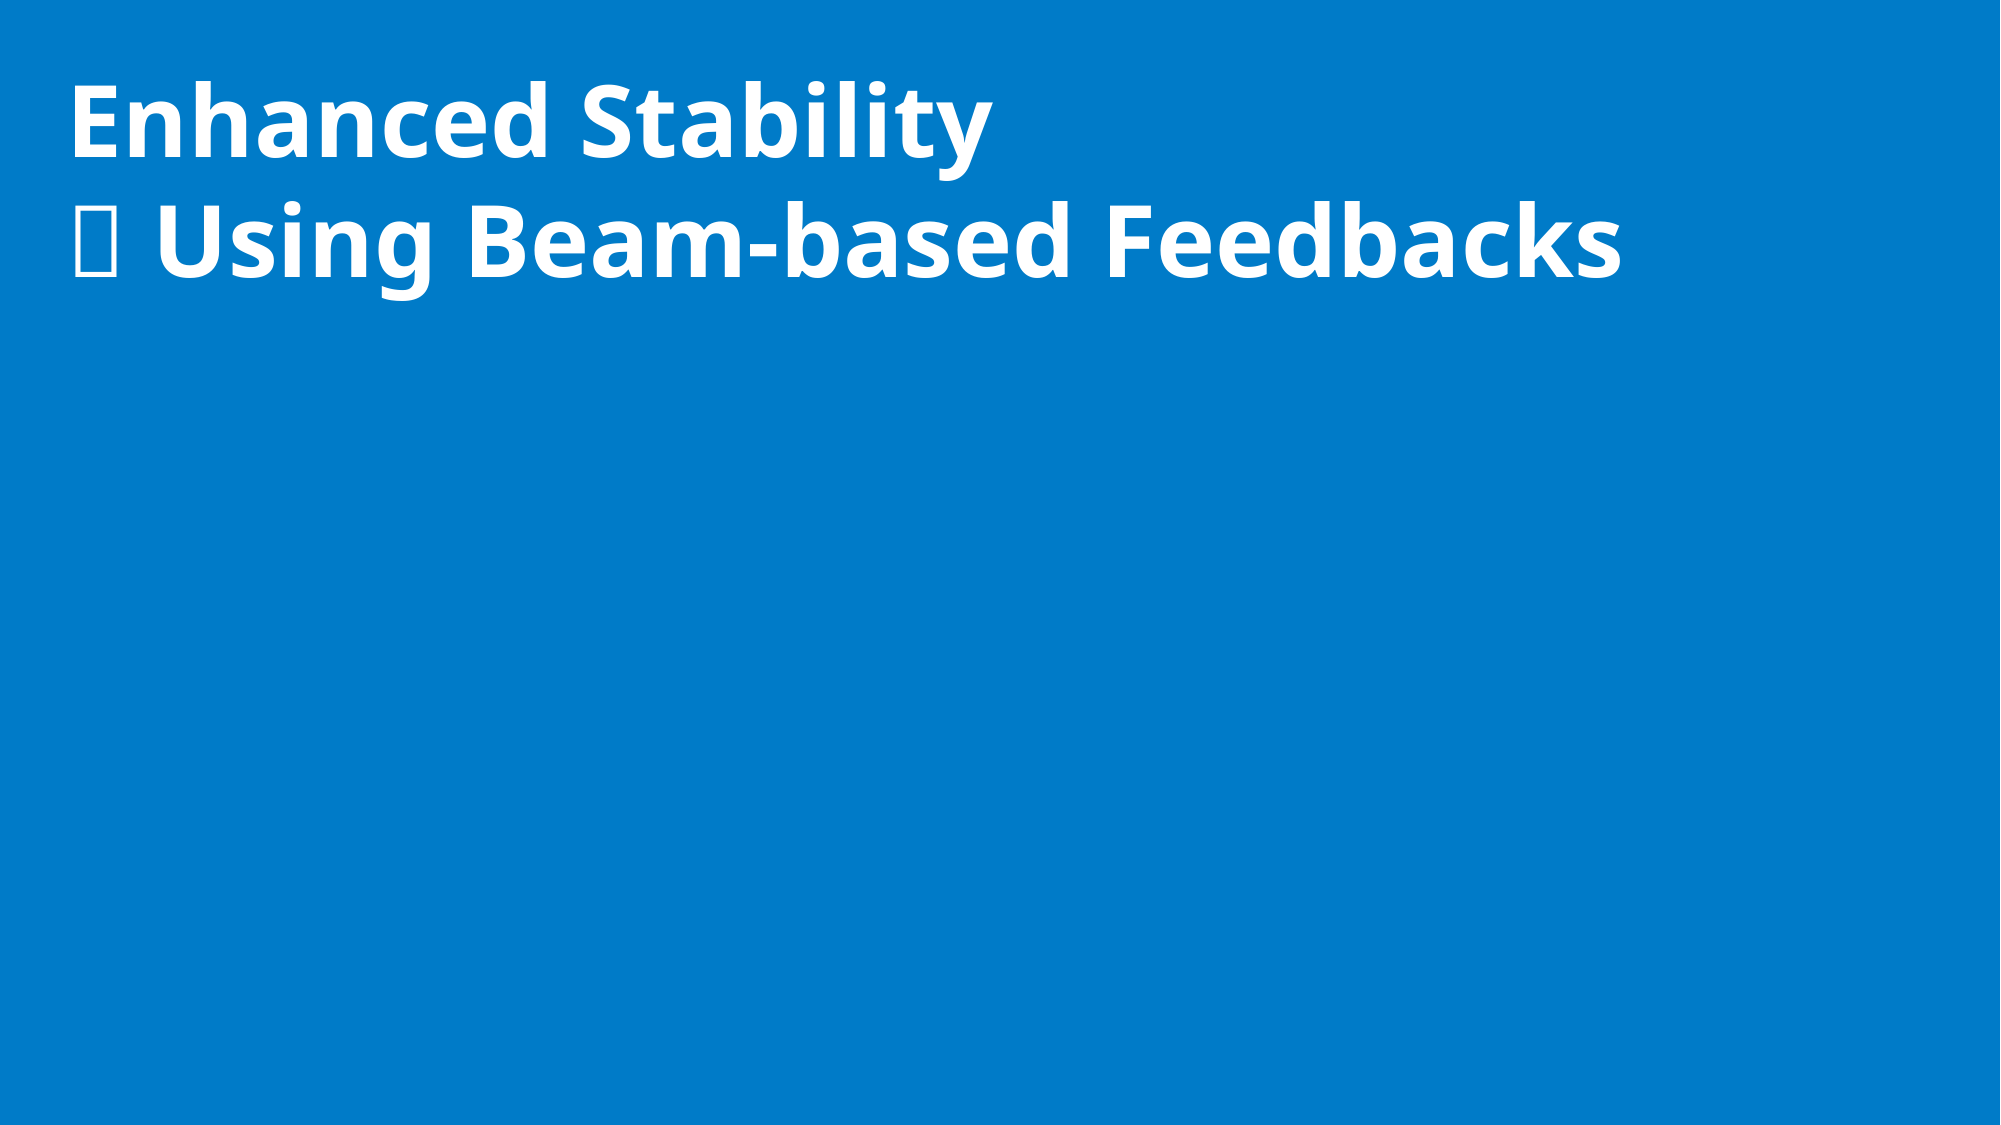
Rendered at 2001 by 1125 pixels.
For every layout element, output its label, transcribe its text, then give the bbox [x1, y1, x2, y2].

title Enhanced Stability  Using Beam-based Feedbacks [66, 57, 1933, 634]
